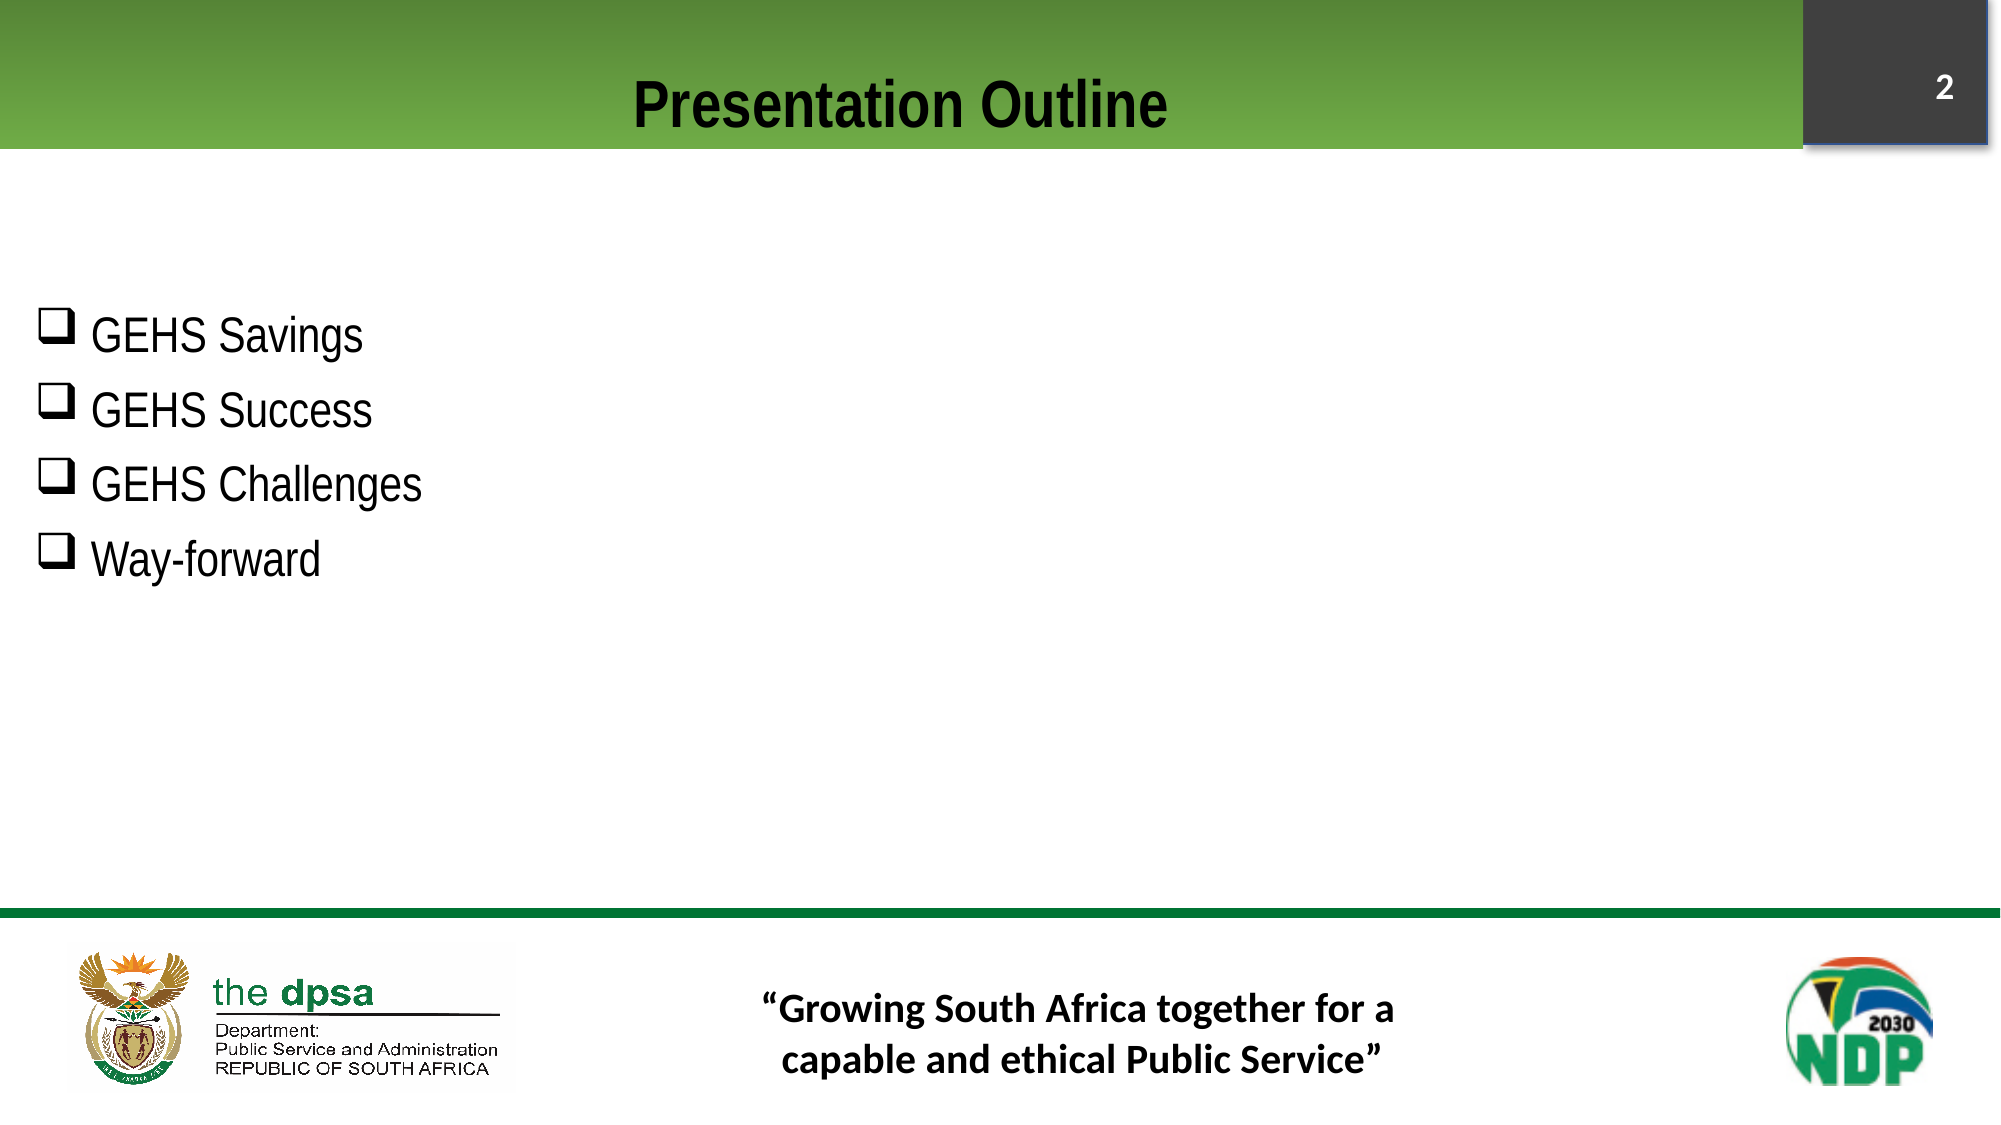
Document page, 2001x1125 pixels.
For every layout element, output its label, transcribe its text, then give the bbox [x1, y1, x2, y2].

text_box [1804, 0, 1988, 145]
picture [1786, 957, 1933, 1086]
title Presentation Outline [0, 0, 1804, 149]
subtitle GEHS Savings GEHS Success GEHS Challenges Way-forward [19, 160, 1981, 894]
picture [67, 942, 516, 1093]
slide_number 2 [1897, 54, 1993, 115]
